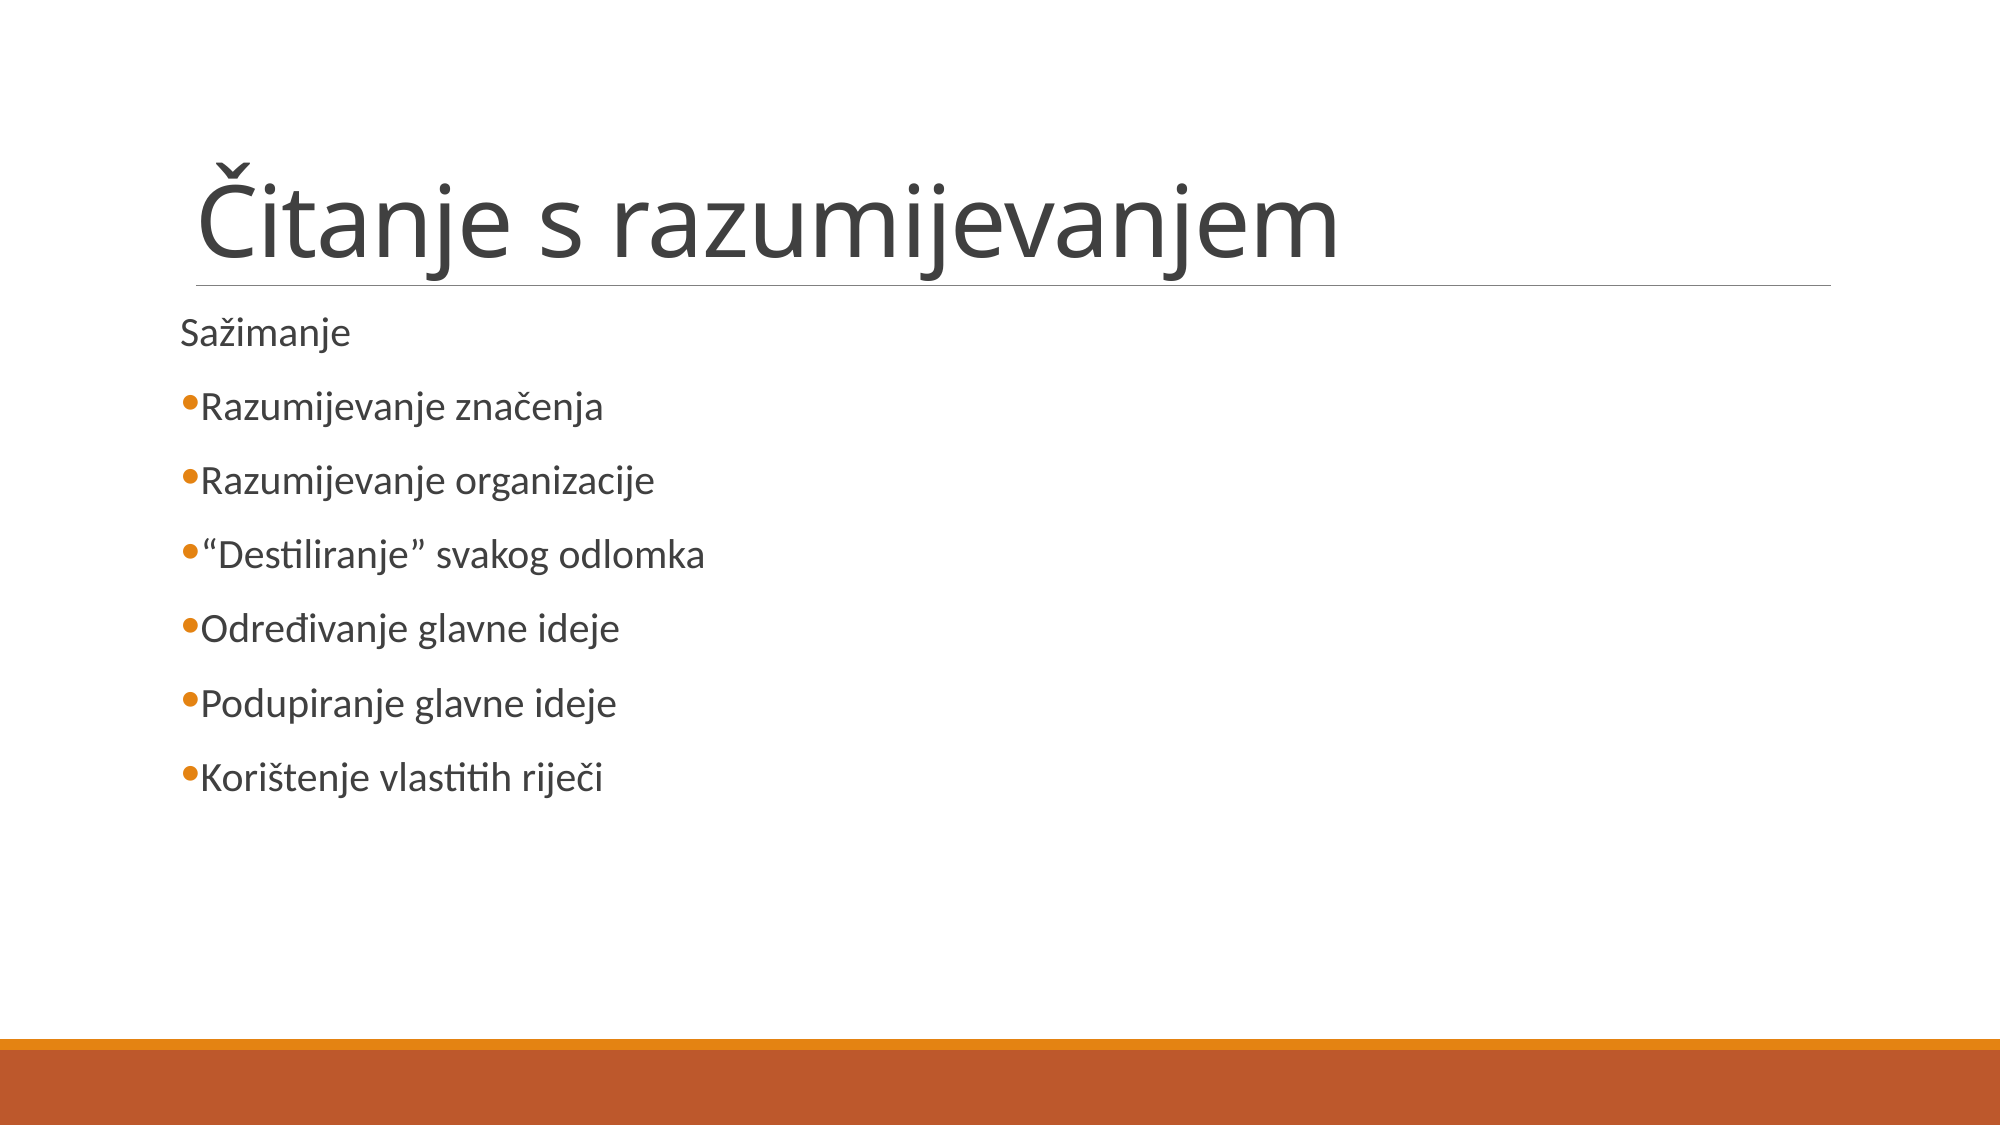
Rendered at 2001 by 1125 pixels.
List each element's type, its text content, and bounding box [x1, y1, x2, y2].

list Sažimanje Razumijevanje značenja Razumijevanje organizacije “Destiliranje” svakog odlomka Određivanje glavne ideje Podupiranje glavne ideje Korištenje vlastitih riječi [180, 302, 1830, 963]
title Čitanje s razumijevanjem [180, 47, 1830, 285]
